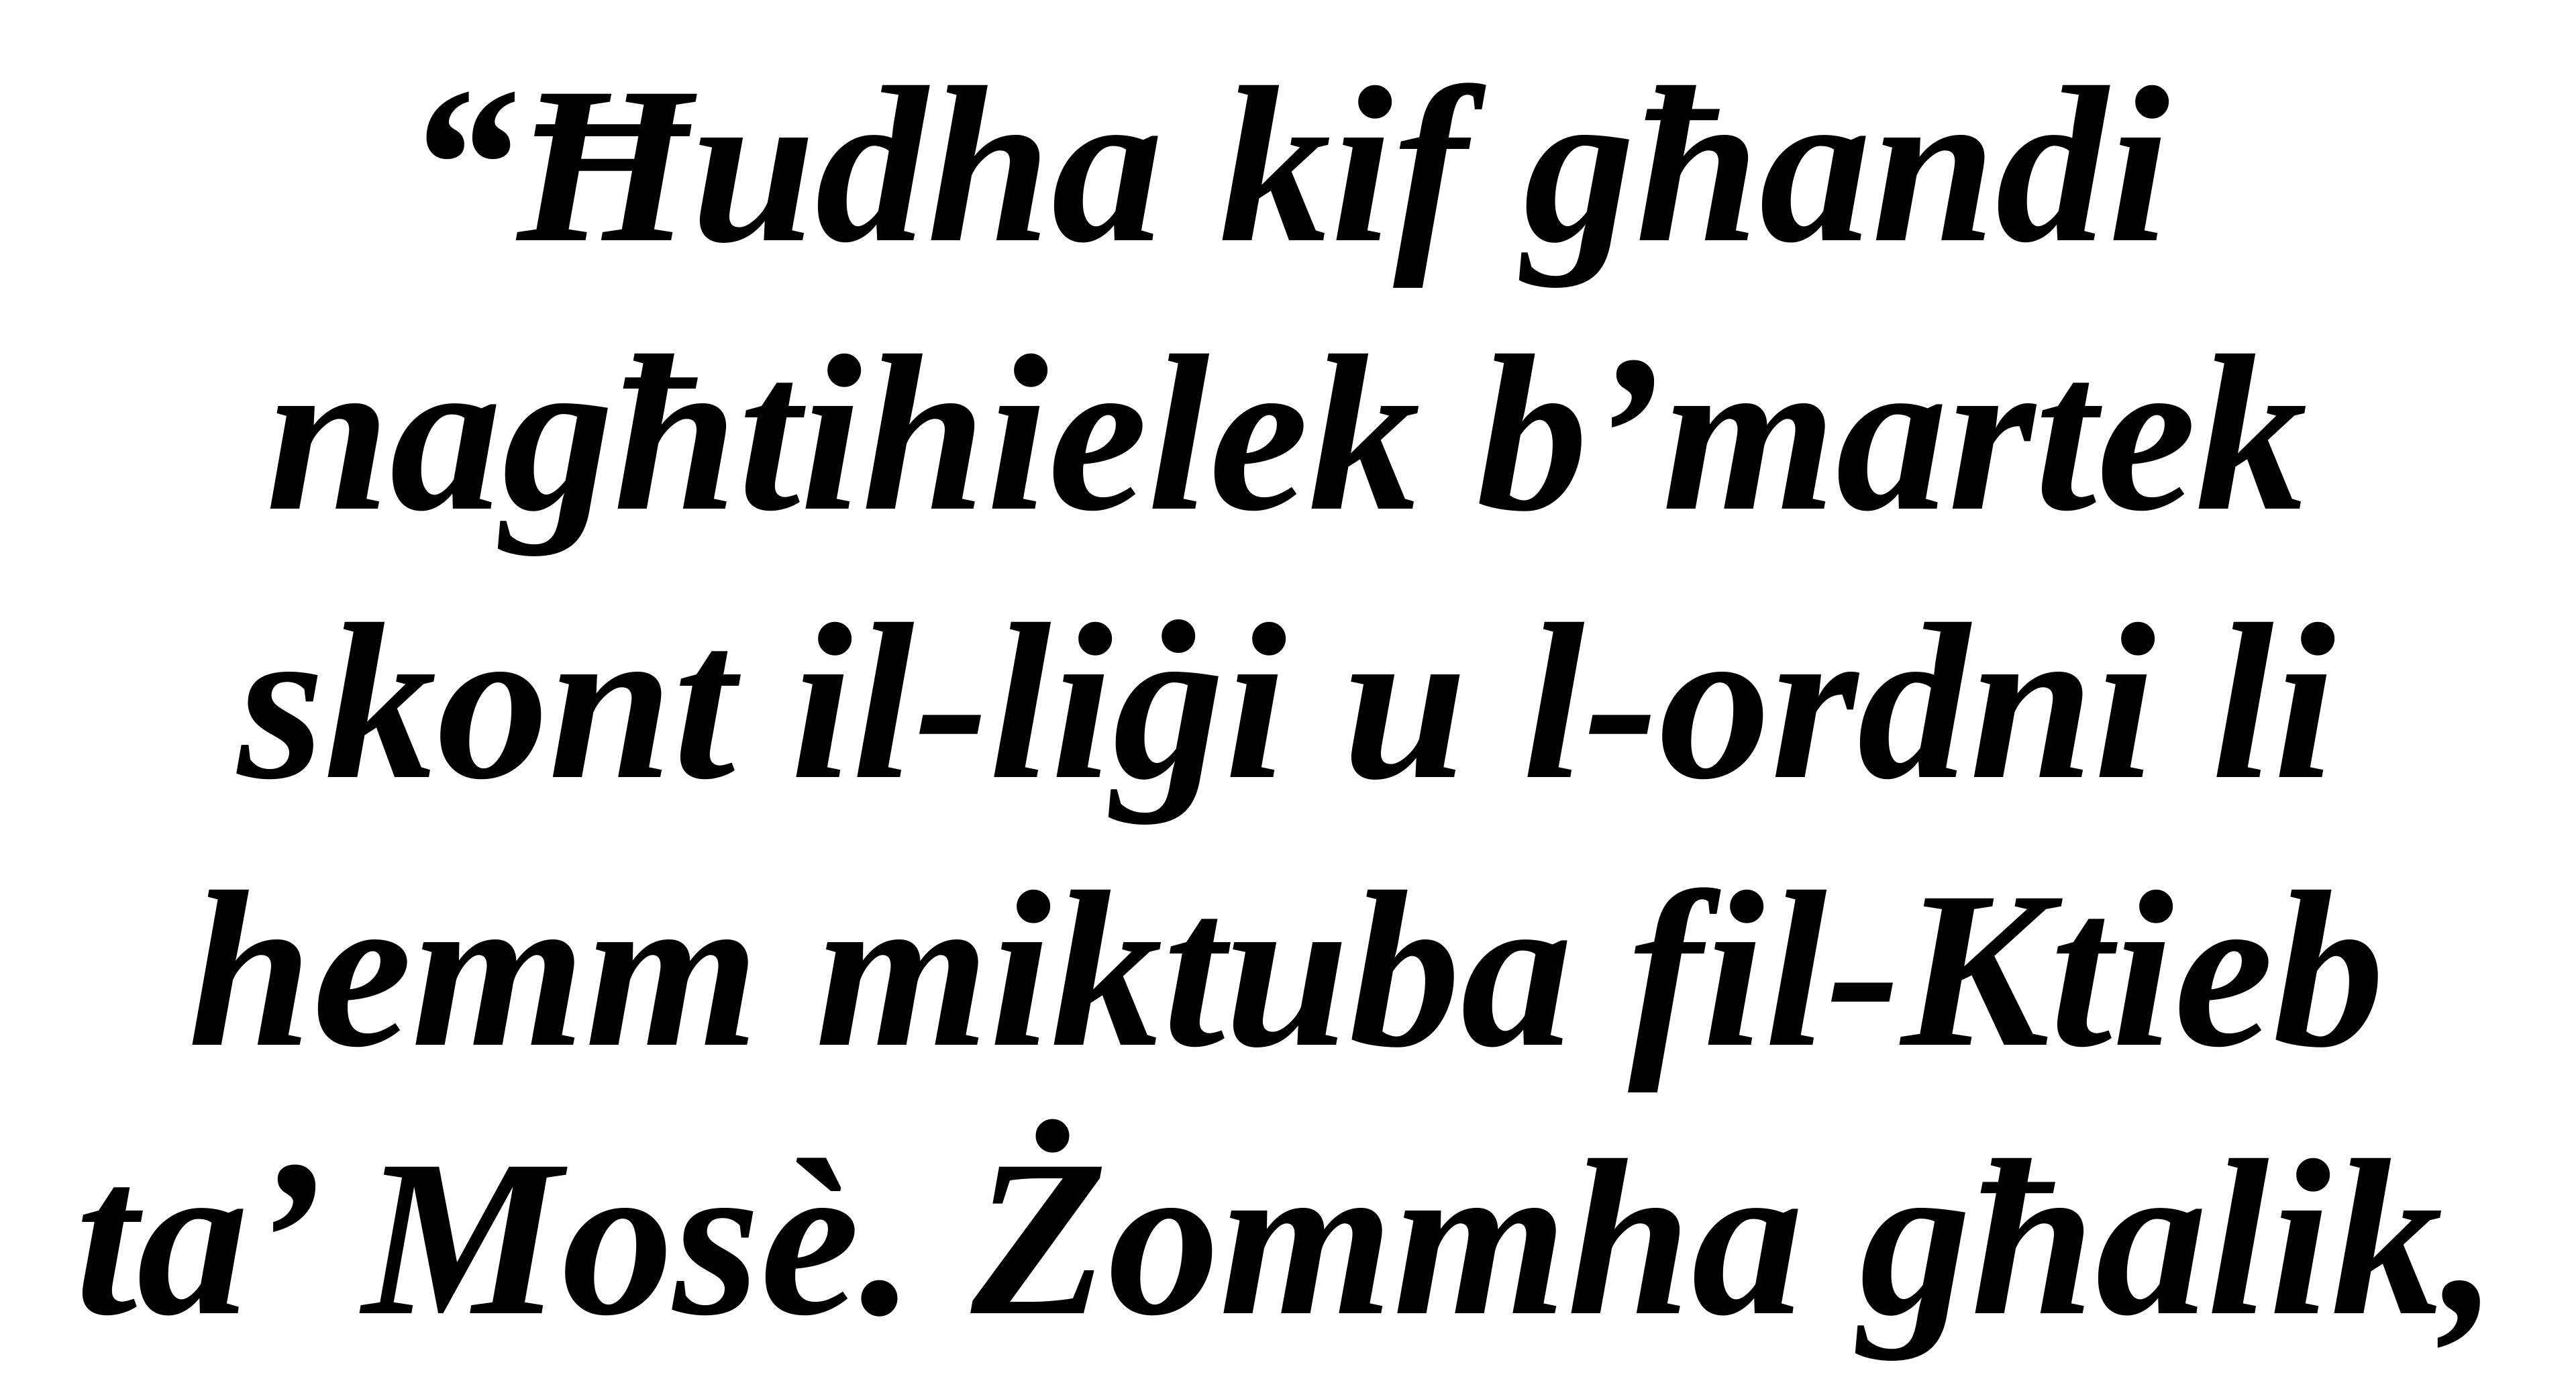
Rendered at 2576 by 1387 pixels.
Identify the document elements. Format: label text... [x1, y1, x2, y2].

text_box “Ħudha kif għandi nagħtihielek b’martek skont il-liġi u l-ordni li hemm miktuba fil-Ktieb ta’ Mosè. Żommha għalik, [35, 11, 2540, 1364]
